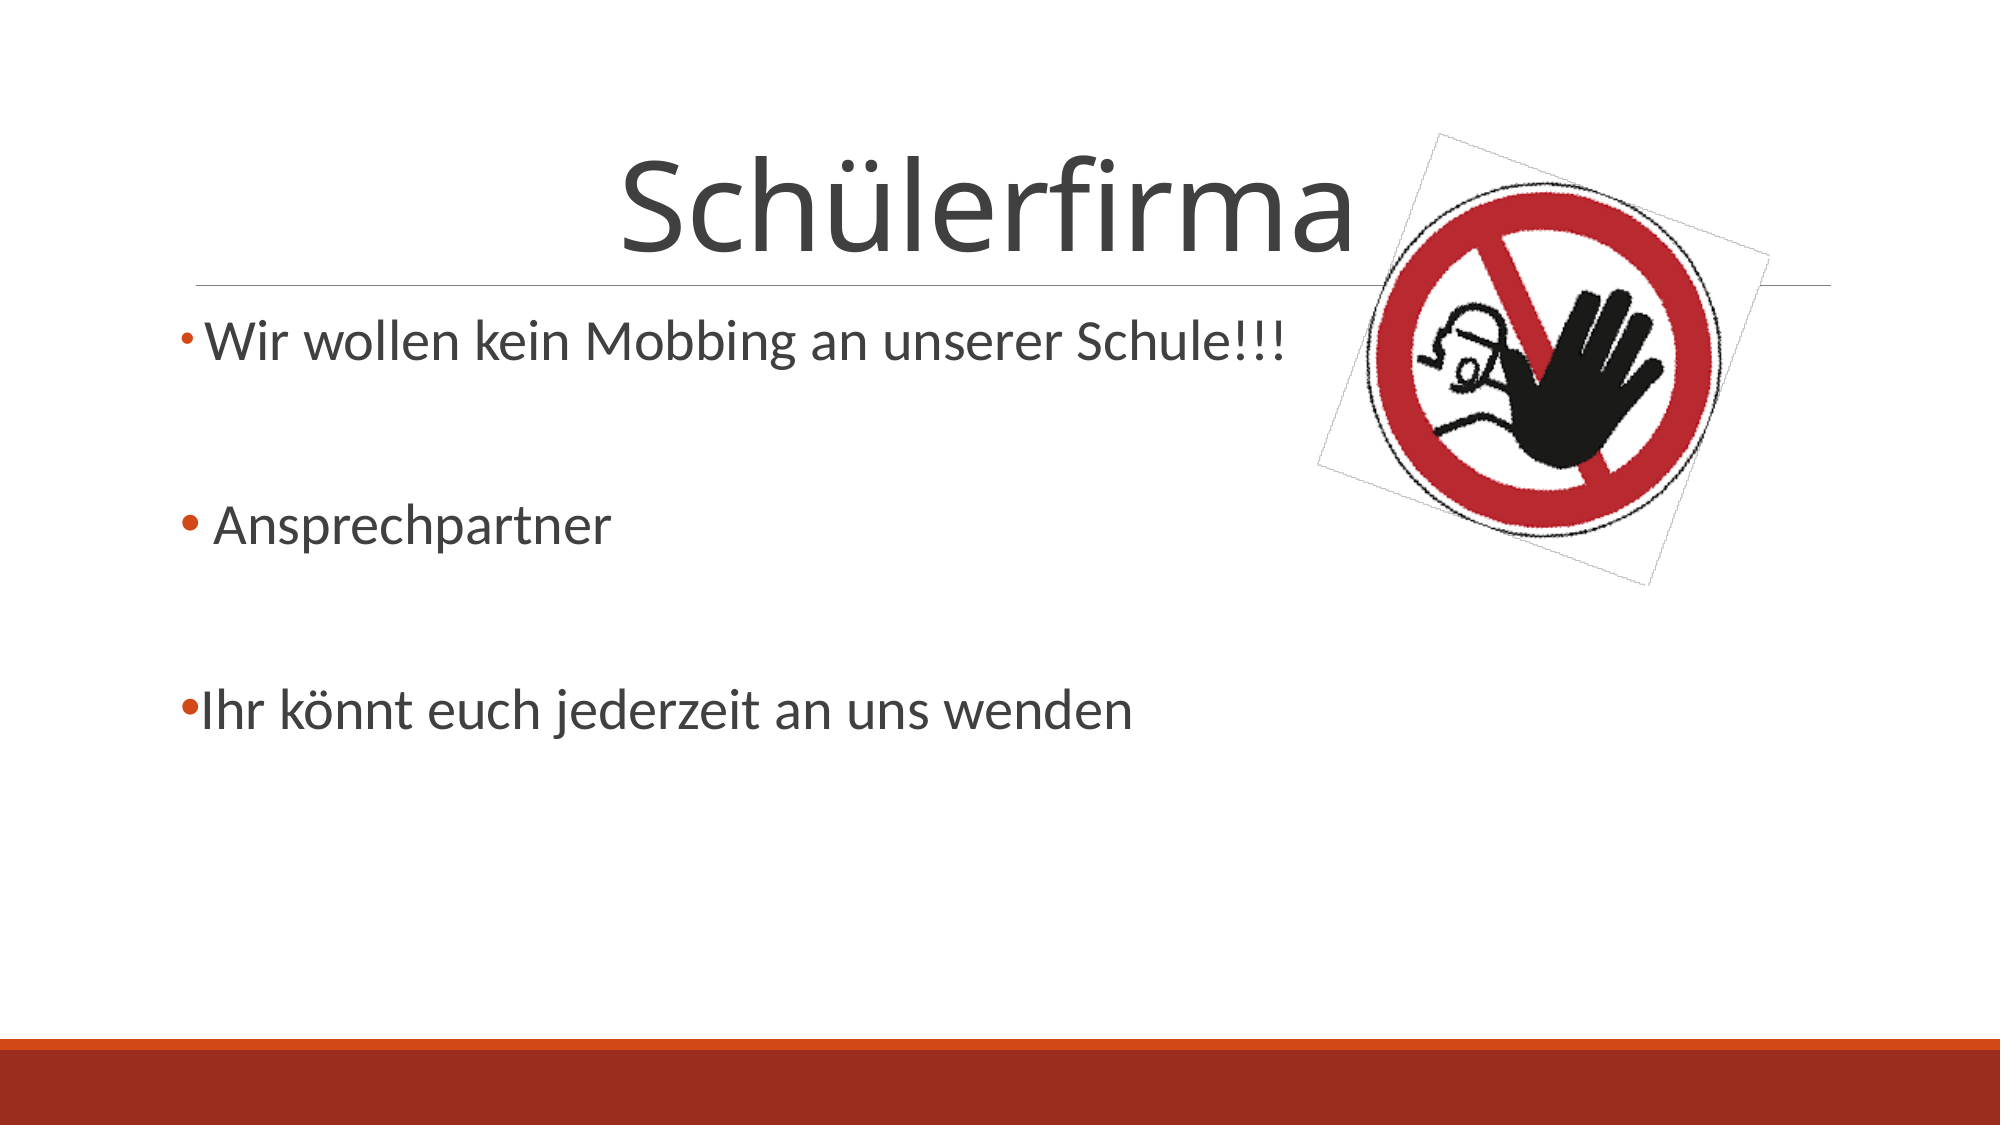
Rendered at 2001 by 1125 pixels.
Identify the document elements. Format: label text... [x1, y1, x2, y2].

title Schülerfirma [180, 47, 1830, 285]
picture [1319, 135, 1770, 586]
list Wir wollen kein Mobbing an unserer Schule!!! Ansprechpartner Ihr könnt euch jederzeit an uns wenden [180, 302, 1830, 963]
